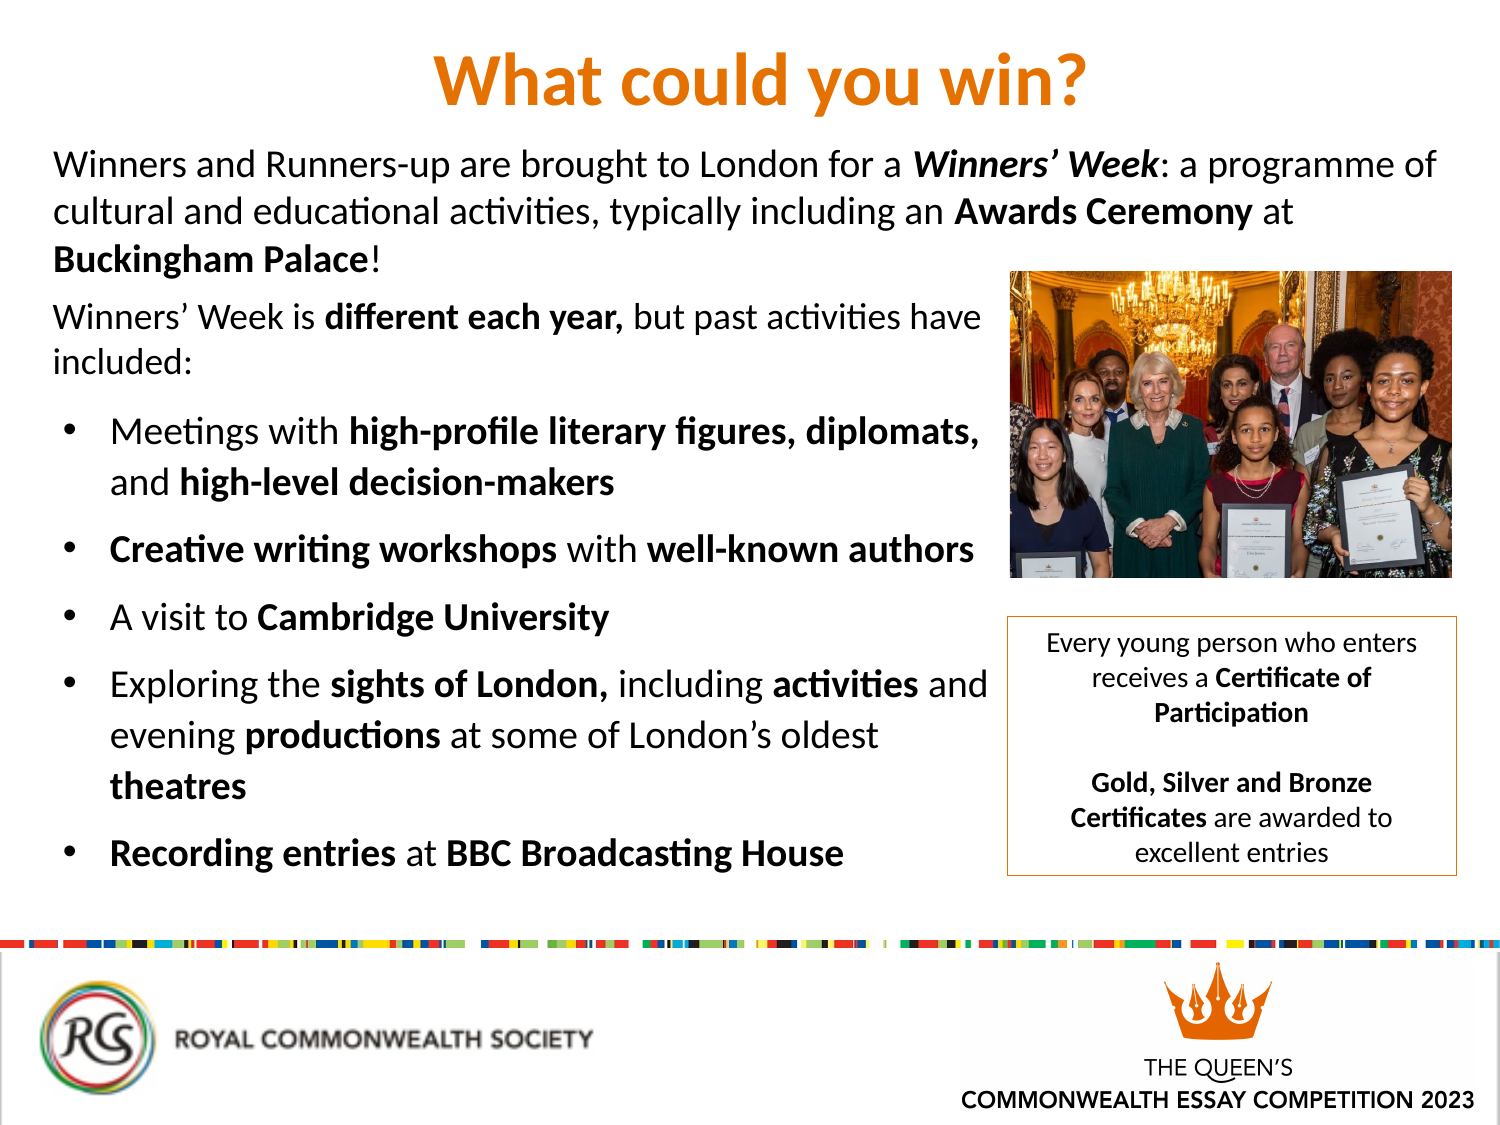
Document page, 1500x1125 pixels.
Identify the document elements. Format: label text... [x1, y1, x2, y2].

text_box Winners’ Week is different each year, but past activities have included: [38, 284, 1004, 435]
picture [171, 940, 355, 948]
picture [0, 940, 154, 948]
text_box Every young person who enters receives a Certificate of Participation Gold, Silver and Bronze Certificates are awarded to excellent entries [1022, 616, 1457, 876]
picture [688, 940, 1411, 948]
picture [1414, 940, 1458, 948]
picture [1472, 940, 1483, 948]
subtitle Winners and Runners-up are brought to London for a Winners’ Week: a programme of cultural and educational activities, typically including an Awards Ceremony at Buckingham Palace! [38, 130, 1459, 322]
text_box Meetings with high-profile literary figures, diplomats, and high-level decision-makers Creative writing workshops with well-known authors A visit to Cambridge University Exploring the sights of London, including activities and evening productions at some of London’s oldest theatres Recording entries at BBC Broadcasting House [48, 435, 1022, 882]
picture [1009, 271, 1452, 578]
picture [0, 952, 1500, 1125]
picture [358, 940, 672, 948]
text_box What could you win? [124, 7, 1400, 143]
picture [1489, 940, 1494, 948]
